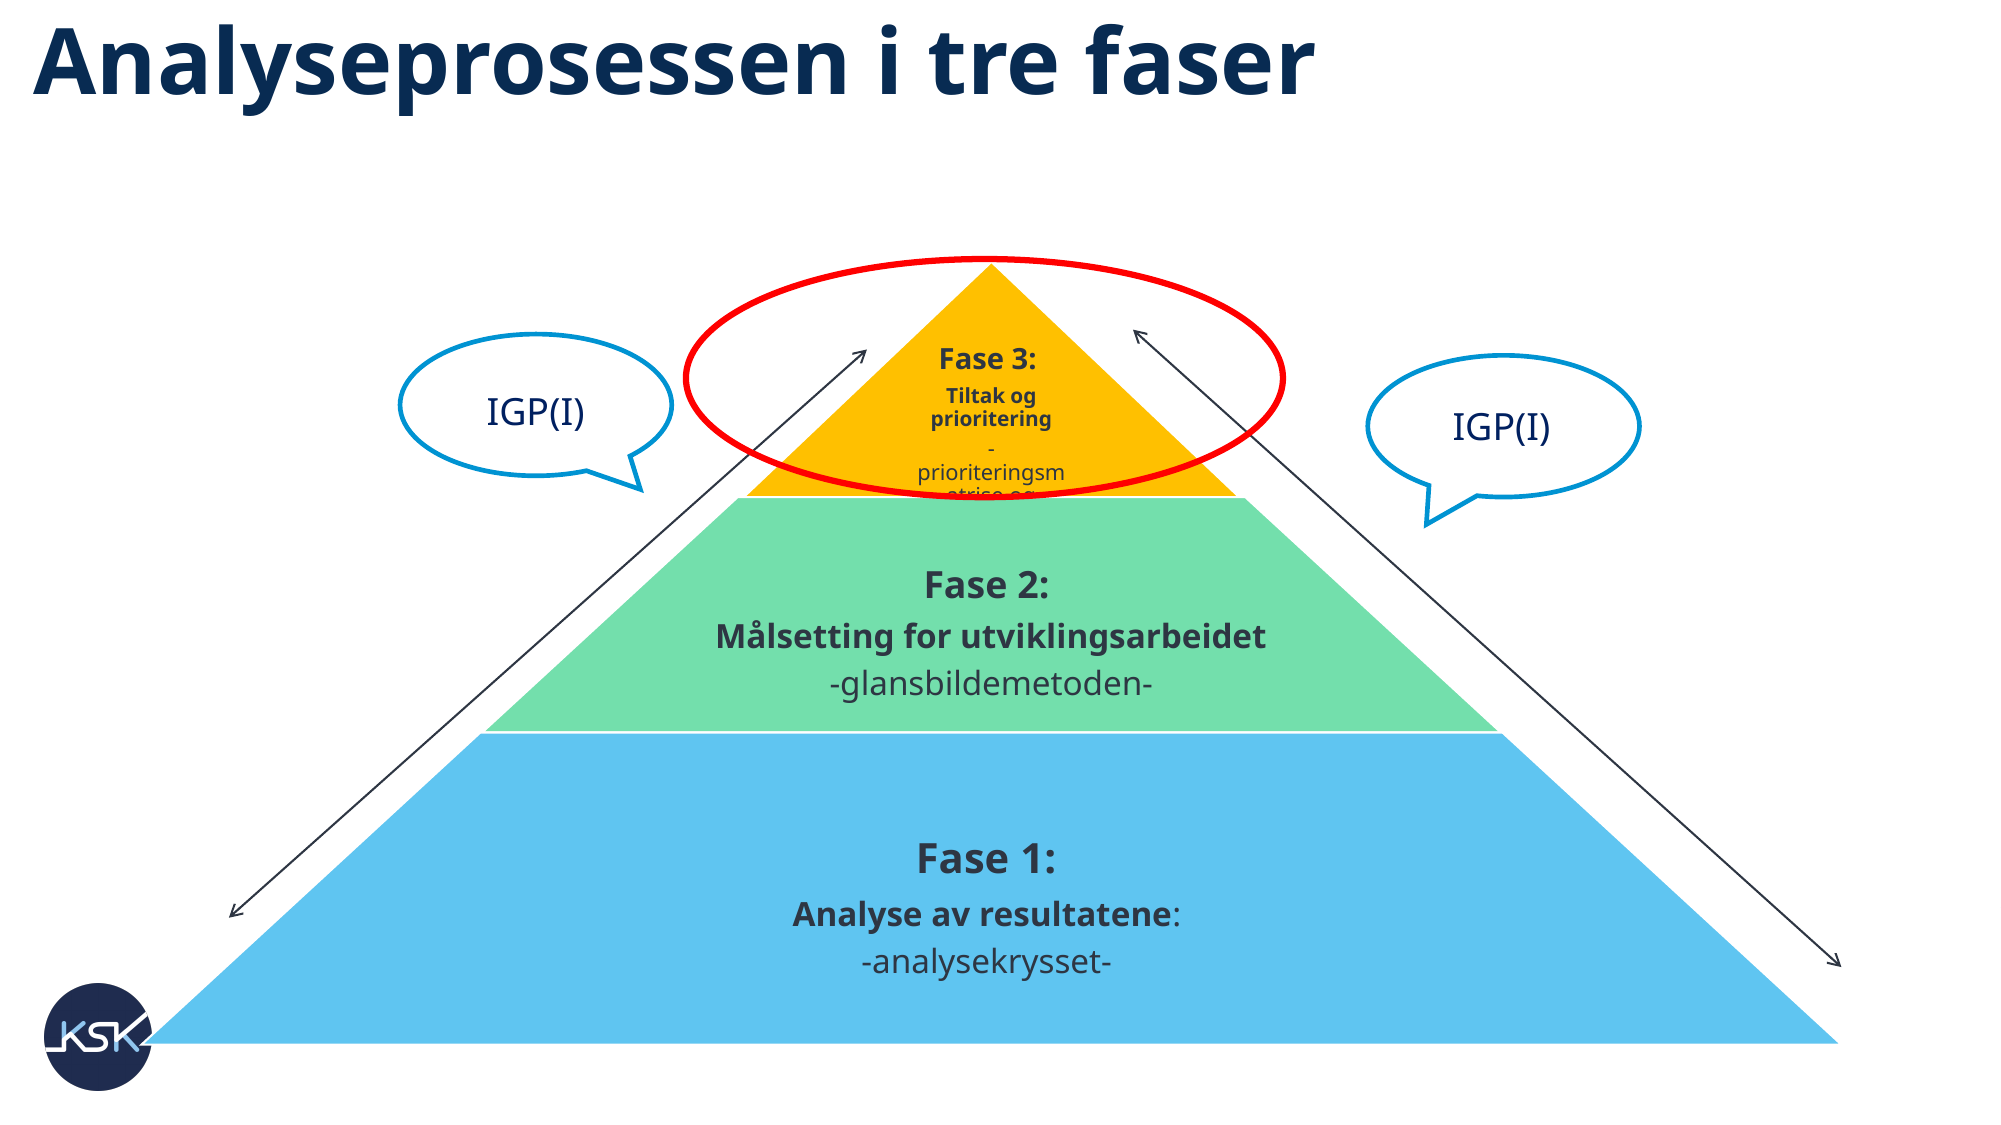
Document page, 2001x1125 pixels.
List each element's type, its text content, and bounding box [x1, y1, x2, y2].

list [141, 261, 1842, 1045]
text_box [228, 349, 867, 918]
title Analyseprosessen i tre faser [18, 0, 1654, 171]
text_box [1132, 329, 1842, 968]
picture [44, 983, 152, 1091]
text_box [917, 257, 1052, 261]
